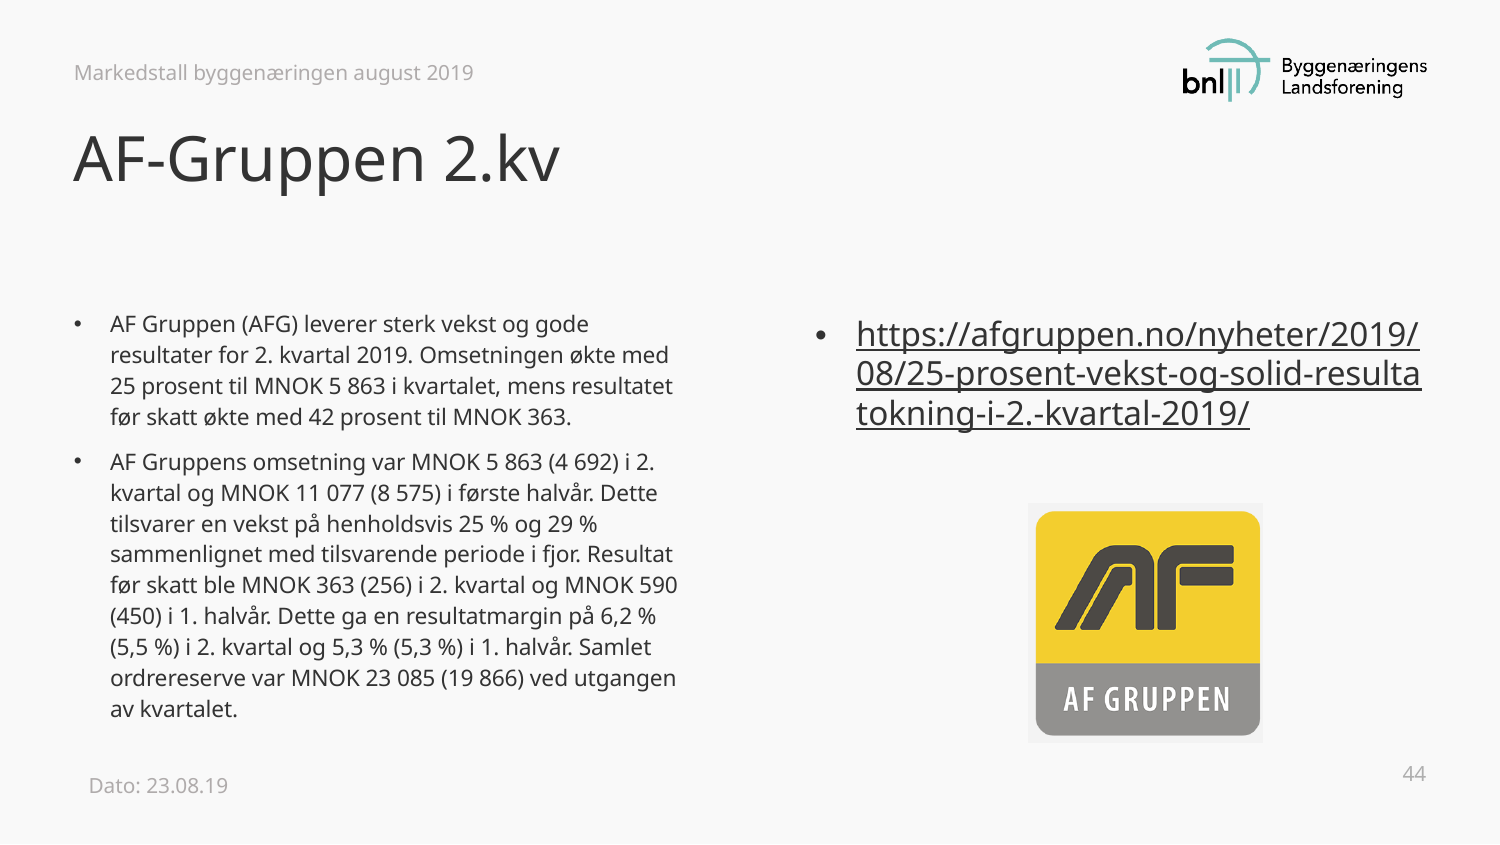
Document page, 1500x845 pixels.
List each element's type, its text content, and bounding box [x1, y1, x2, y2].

list Markedstall byggenæringen august 2019 [73, 56, 1234, 102]
picture [1183, 38, 1427, 102]
text_box Dato: 23.08.19 [73, 765, 397, 806]
picture [1028, 503, 1263, 743]
title AF-Gruppen 2.kv [73, 127, 1427, 267]
list https://afgruppen.no/nyheter/2019/08/25-prosent-vekst-og-solid-resultatokning-i-2.-kvartal-2019/ [814, 306, 1427, 724]
list AF Gruppen (AFG) leverer sterk vekst og gode resultater for 2. kvartal 2019. Omsetningen økte med 25 prosent til MNOK 5 863 i kvartalet, mens resultatet før skatt økte med 42 prosent til MNOK 363. AF Gruppens omsetning var MNOK 5 863 (4 692) i 2. kvartal og MNOK 11 077 (8 575) i første halvår. Dette tilsvarer en vekst på henholdsvis 25 % og 29 % sammenlignet med tilsvarende periode i fjor. Resultat før skatt ble MNOK 363 (256) i 2. kvartal og MNOK 590 (450) i 1. halvår. Dette ga en resultatmargin på 6,2 % (5,5 %) i 2. kvartal og 5,3 % (5,3 %) i 1. halvår. Samlet ordrereserve var MNOK 23 085 (19 866) ved utgangen av kvartalet. [73, 306, 685, 724]
slide_number 44 [1338, 760, 1427, 806]
